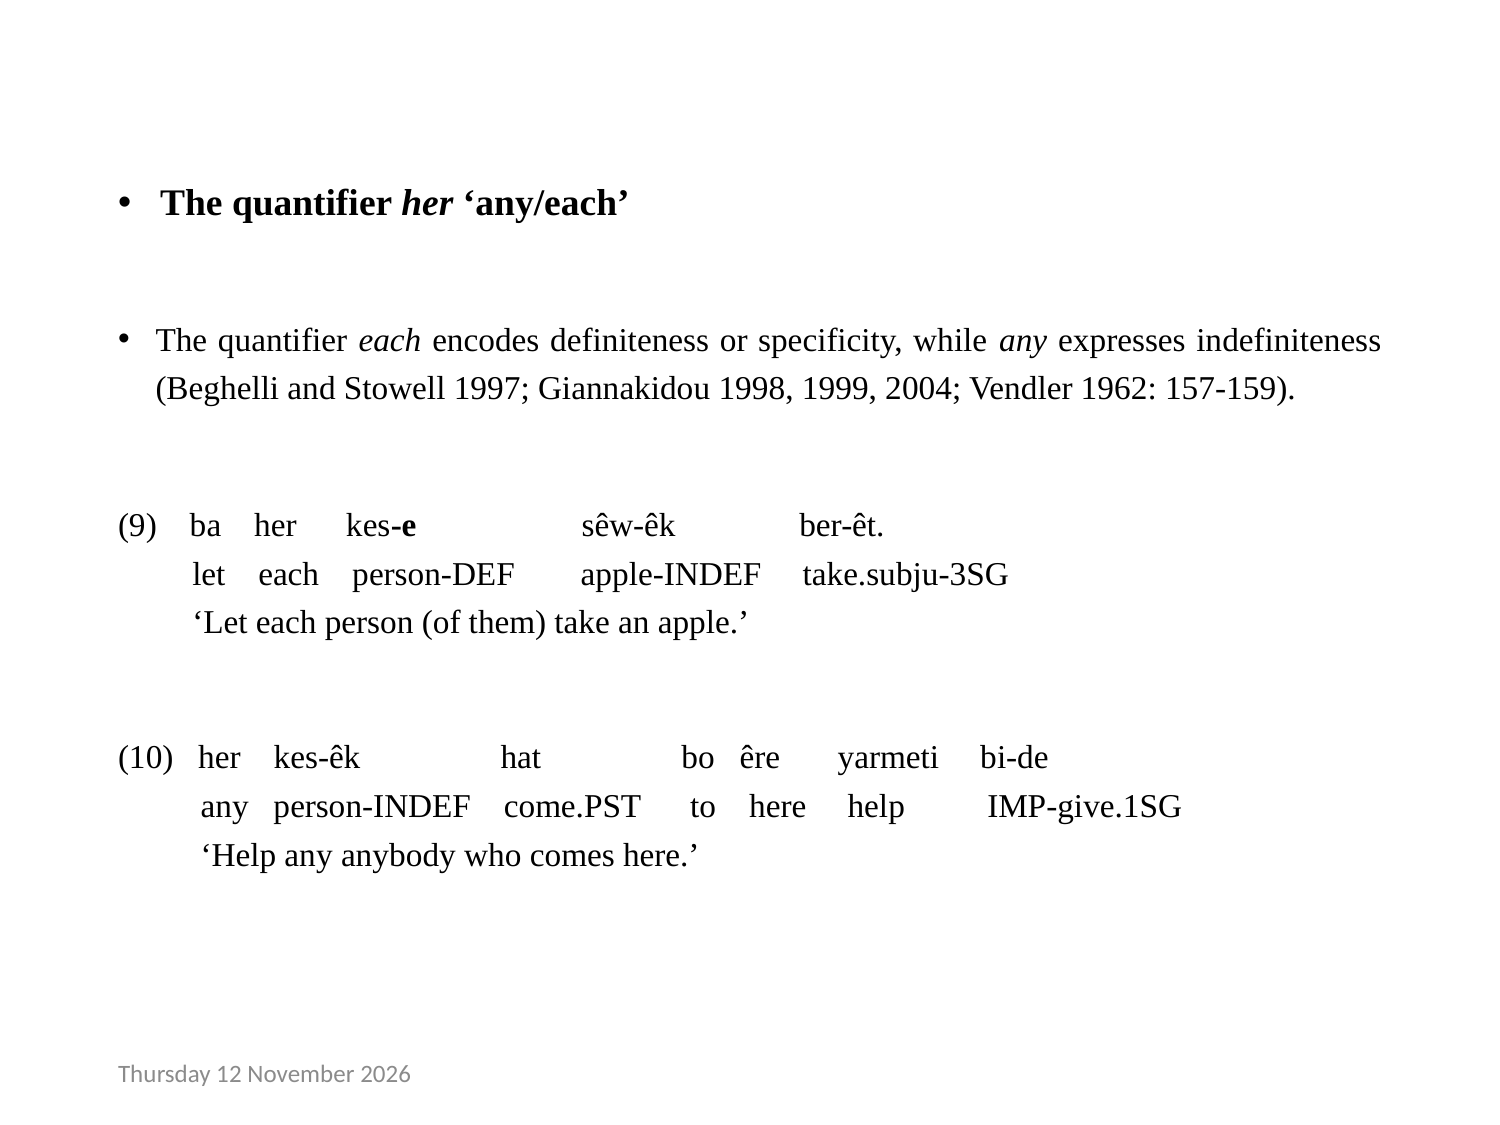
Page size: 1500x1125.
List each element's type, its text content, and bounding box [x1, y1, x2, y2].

title The quantifier her ‘any/each’ [103, 185, 1397, 222]
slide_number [103, 1042, 441, 1103]
list The quantifier each encodes definiteness or specificity, while any expresses indefiniteness (Beghelli and Stowell 1997; Giannakidou 1998, 1999, 2004; Vendler 1962: 157-159). (9) ba her kes-e sêw-êk ber-êt. let each person-DEF apple-INDEF take.subju-3SG ‘Let each person (of them) take an apple.’ (10) her kes-êk hat bo êre yarmeti bi-de any person-INDEF come.PST to here help IMP-give.1SG ‘Help any anybody who comes here.’ [103, 248, 1397, 901]
